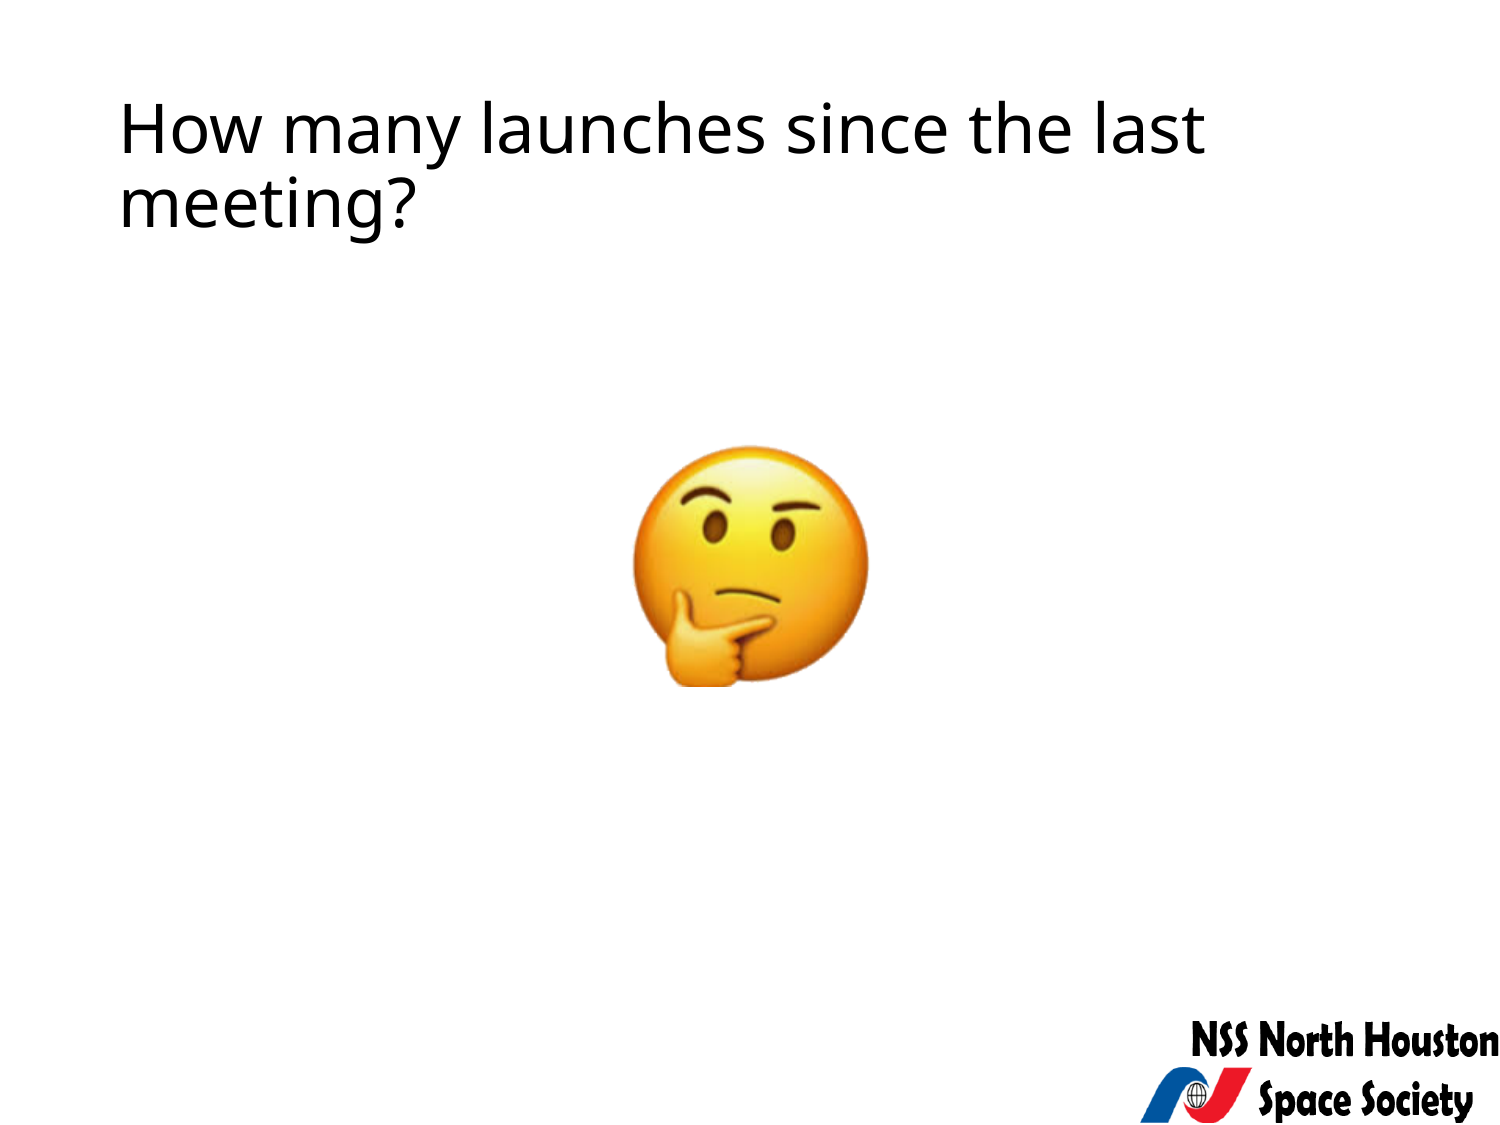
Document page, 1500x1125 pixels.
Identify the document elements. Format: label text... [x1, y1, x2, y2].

picture [1140, 1018, 1500, 1124]
picture [624, 438, 875, 687]
title How many launches since the last meeting? [103, 59, 1397, 278]
